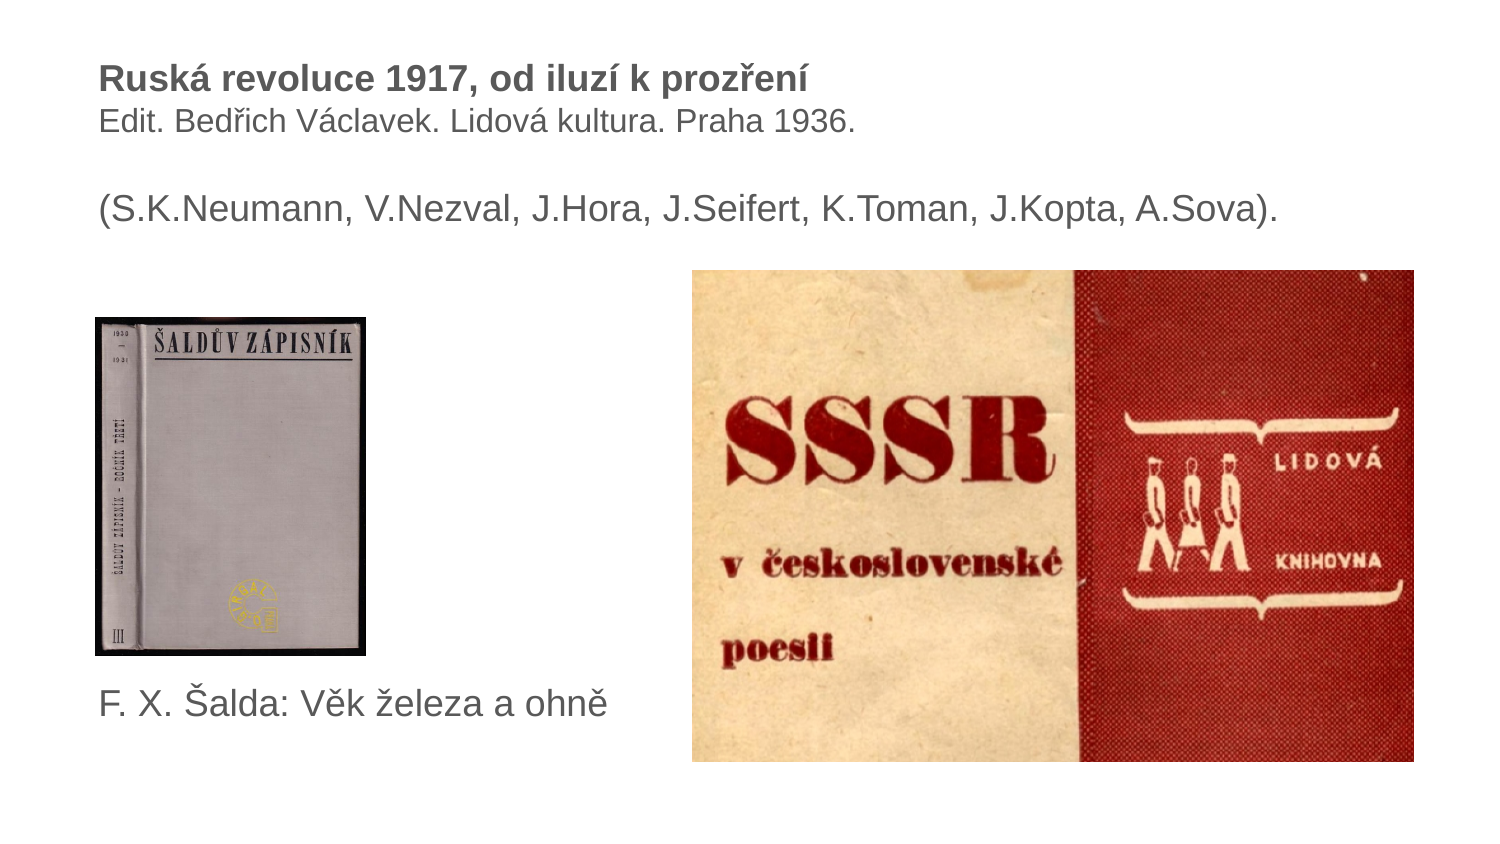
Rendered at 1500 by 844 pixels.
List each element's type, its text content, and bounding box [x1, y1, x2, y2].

subtitle Ruská revoluce 1917, od iluzí k prozření Edit. Bedřich Václavek. Lidová kultura. Praha 1936. (S.K.Neumann, V.Nezval, J.Hora, J.Seifert, K.Toman, J.Kopta, A.Sova). F. X. Šalda: Věk železa a ohně [79, 53, 1357, 252]
picture [95, 316, 366, 656]
picture [691, 270, 1415, 762]
